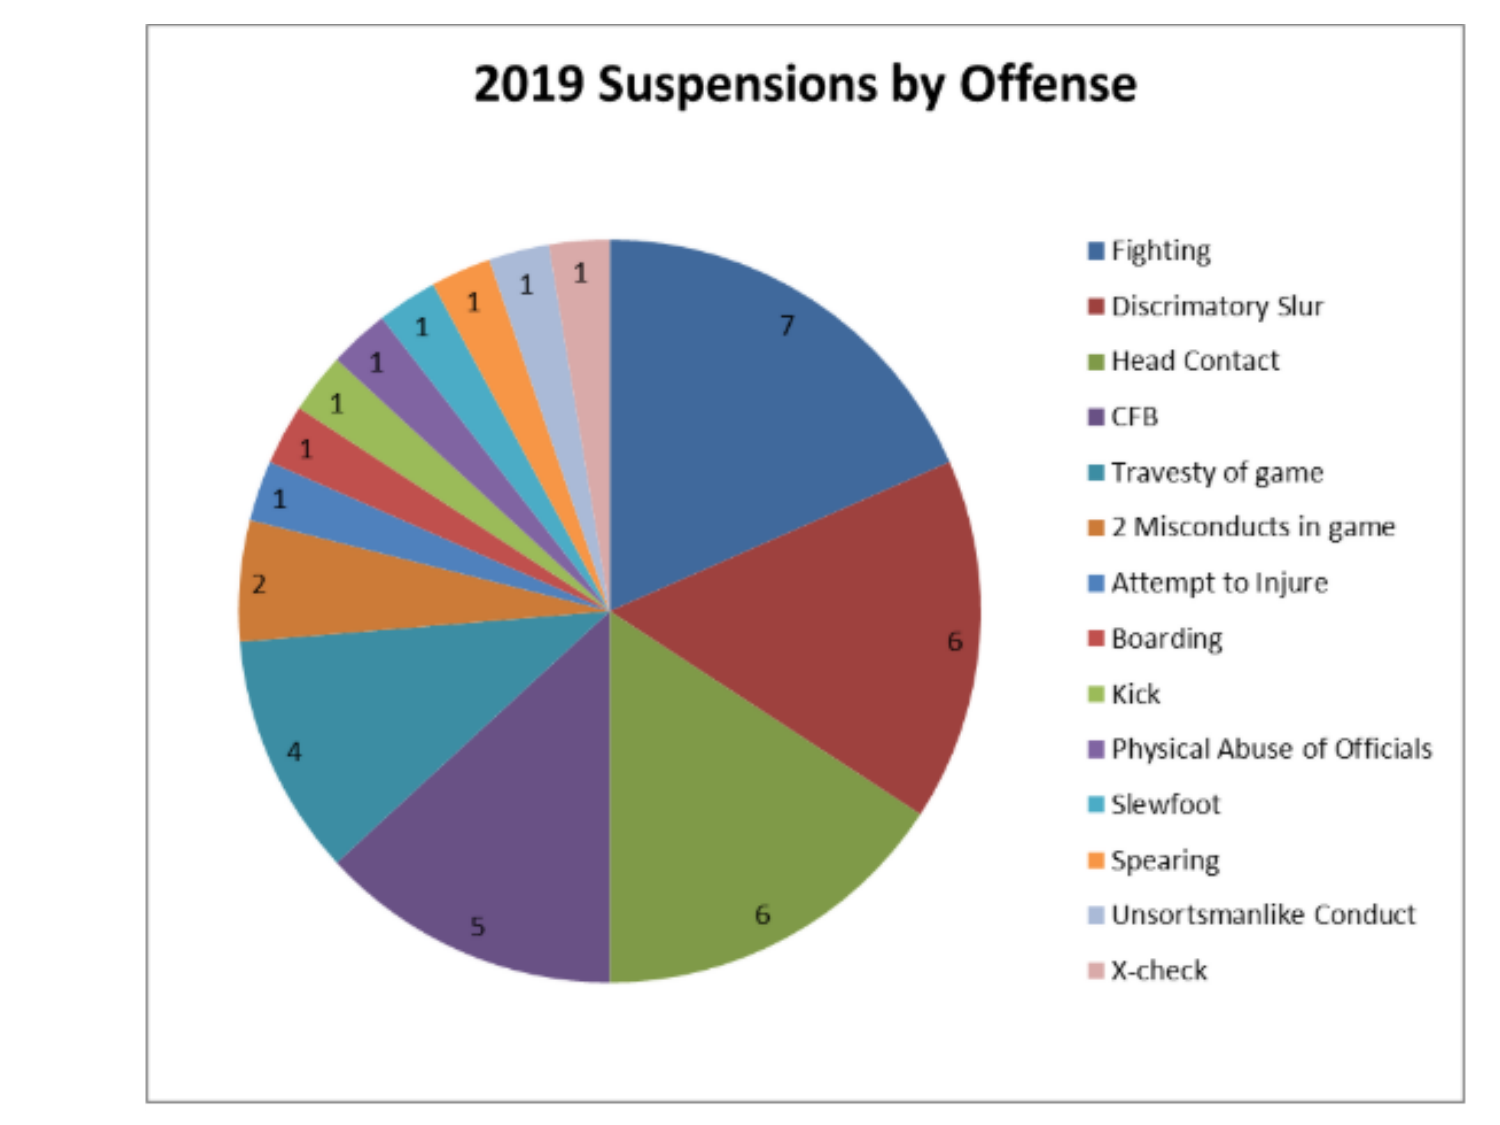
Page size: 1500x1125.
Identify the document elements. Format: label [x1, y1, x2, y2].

picture [144, 24, 1476, 1111]
